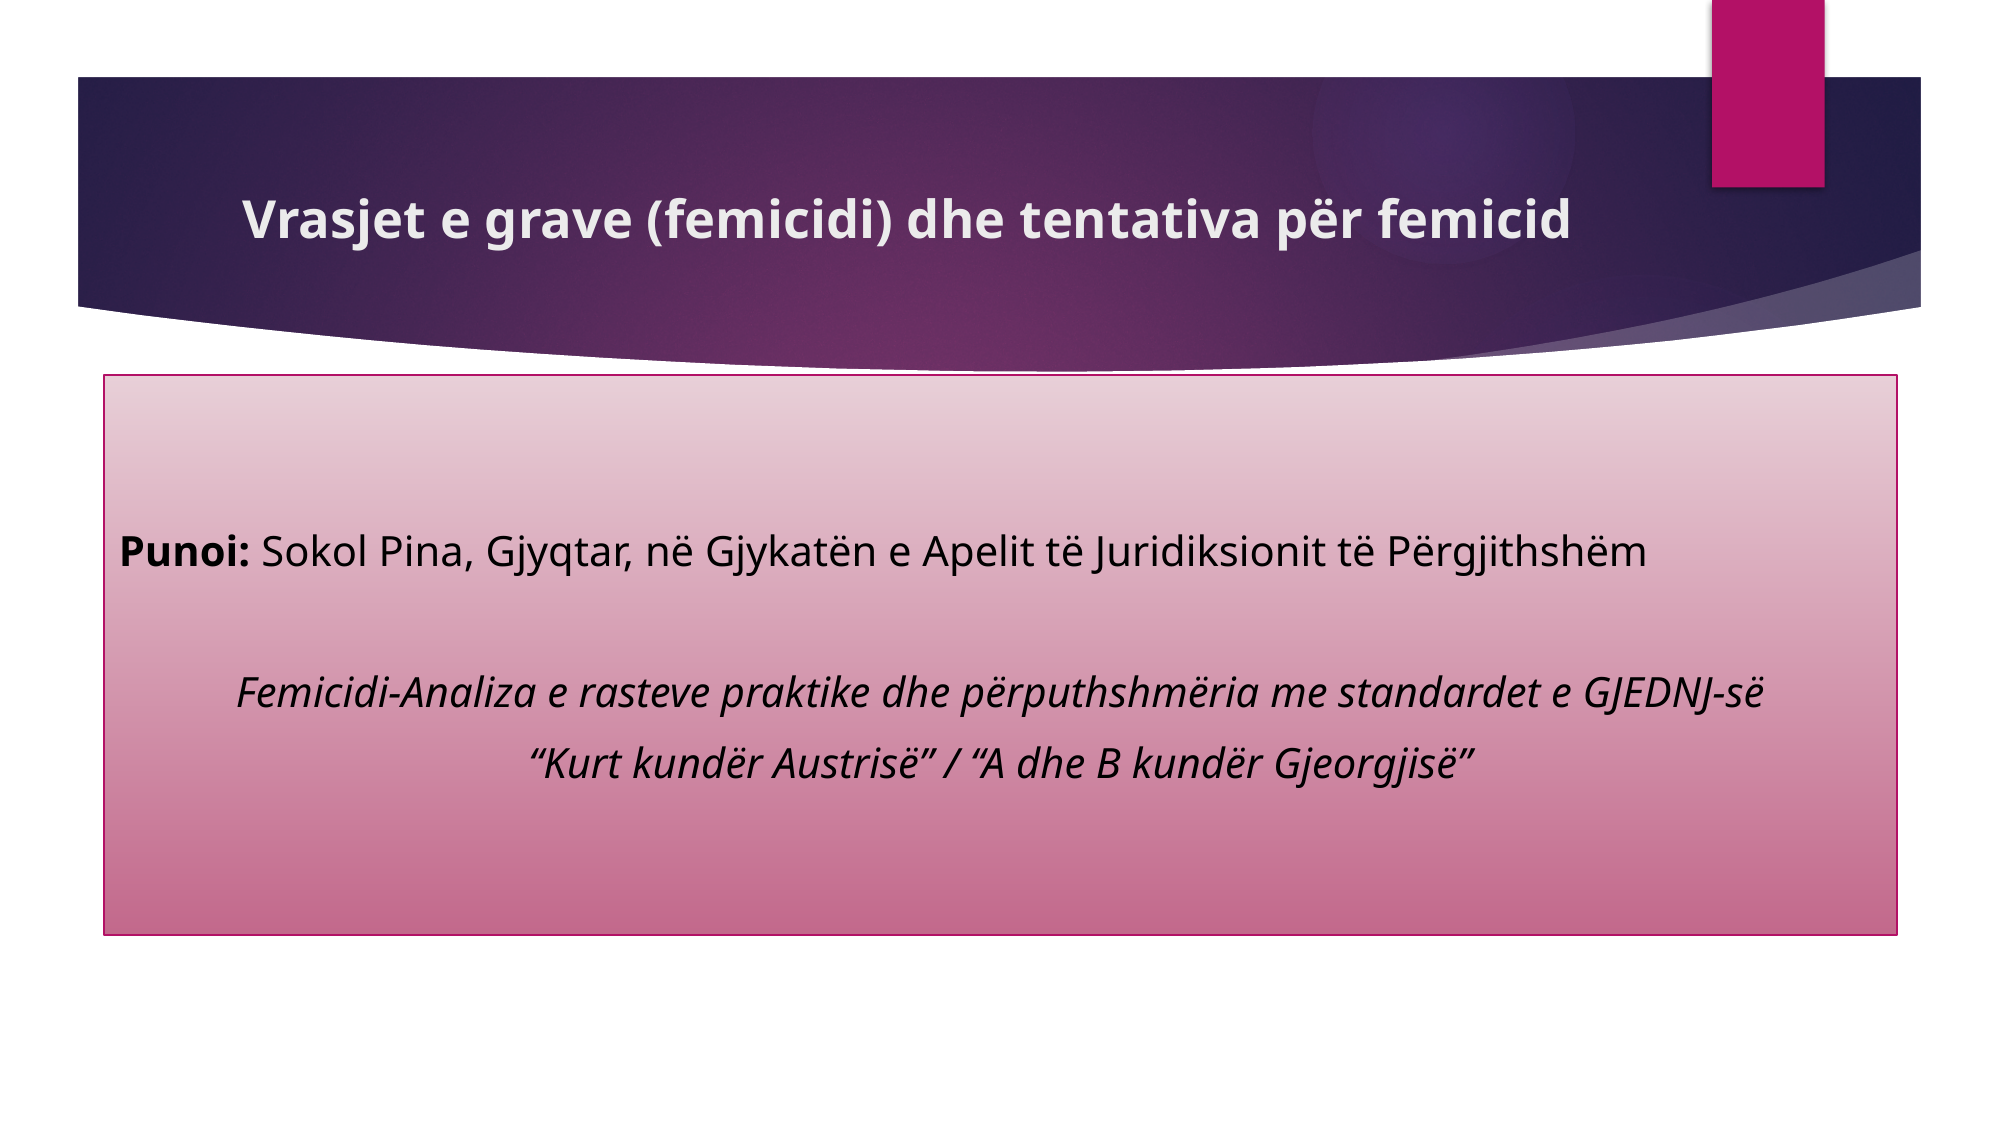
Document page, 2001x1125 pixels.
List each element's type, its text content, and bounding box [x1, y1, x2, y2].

title Vrasjet e grave (femicidi) dhe tentativa për femicid [189, 159, 1627, 276]
list Punoi: Sokol Pina, Gjyqtar, në Gjykatën e Apelit të Juridiksionit të Përgjithshëm Femicidi-Analiza e rasteve praktike dhe përputhshmëria me standardet e GJEDNJ-së “Kurt kundër Austrisë” / “A dhe B kundër Gjeorgjisë” [103, 374, 1898, 936]
